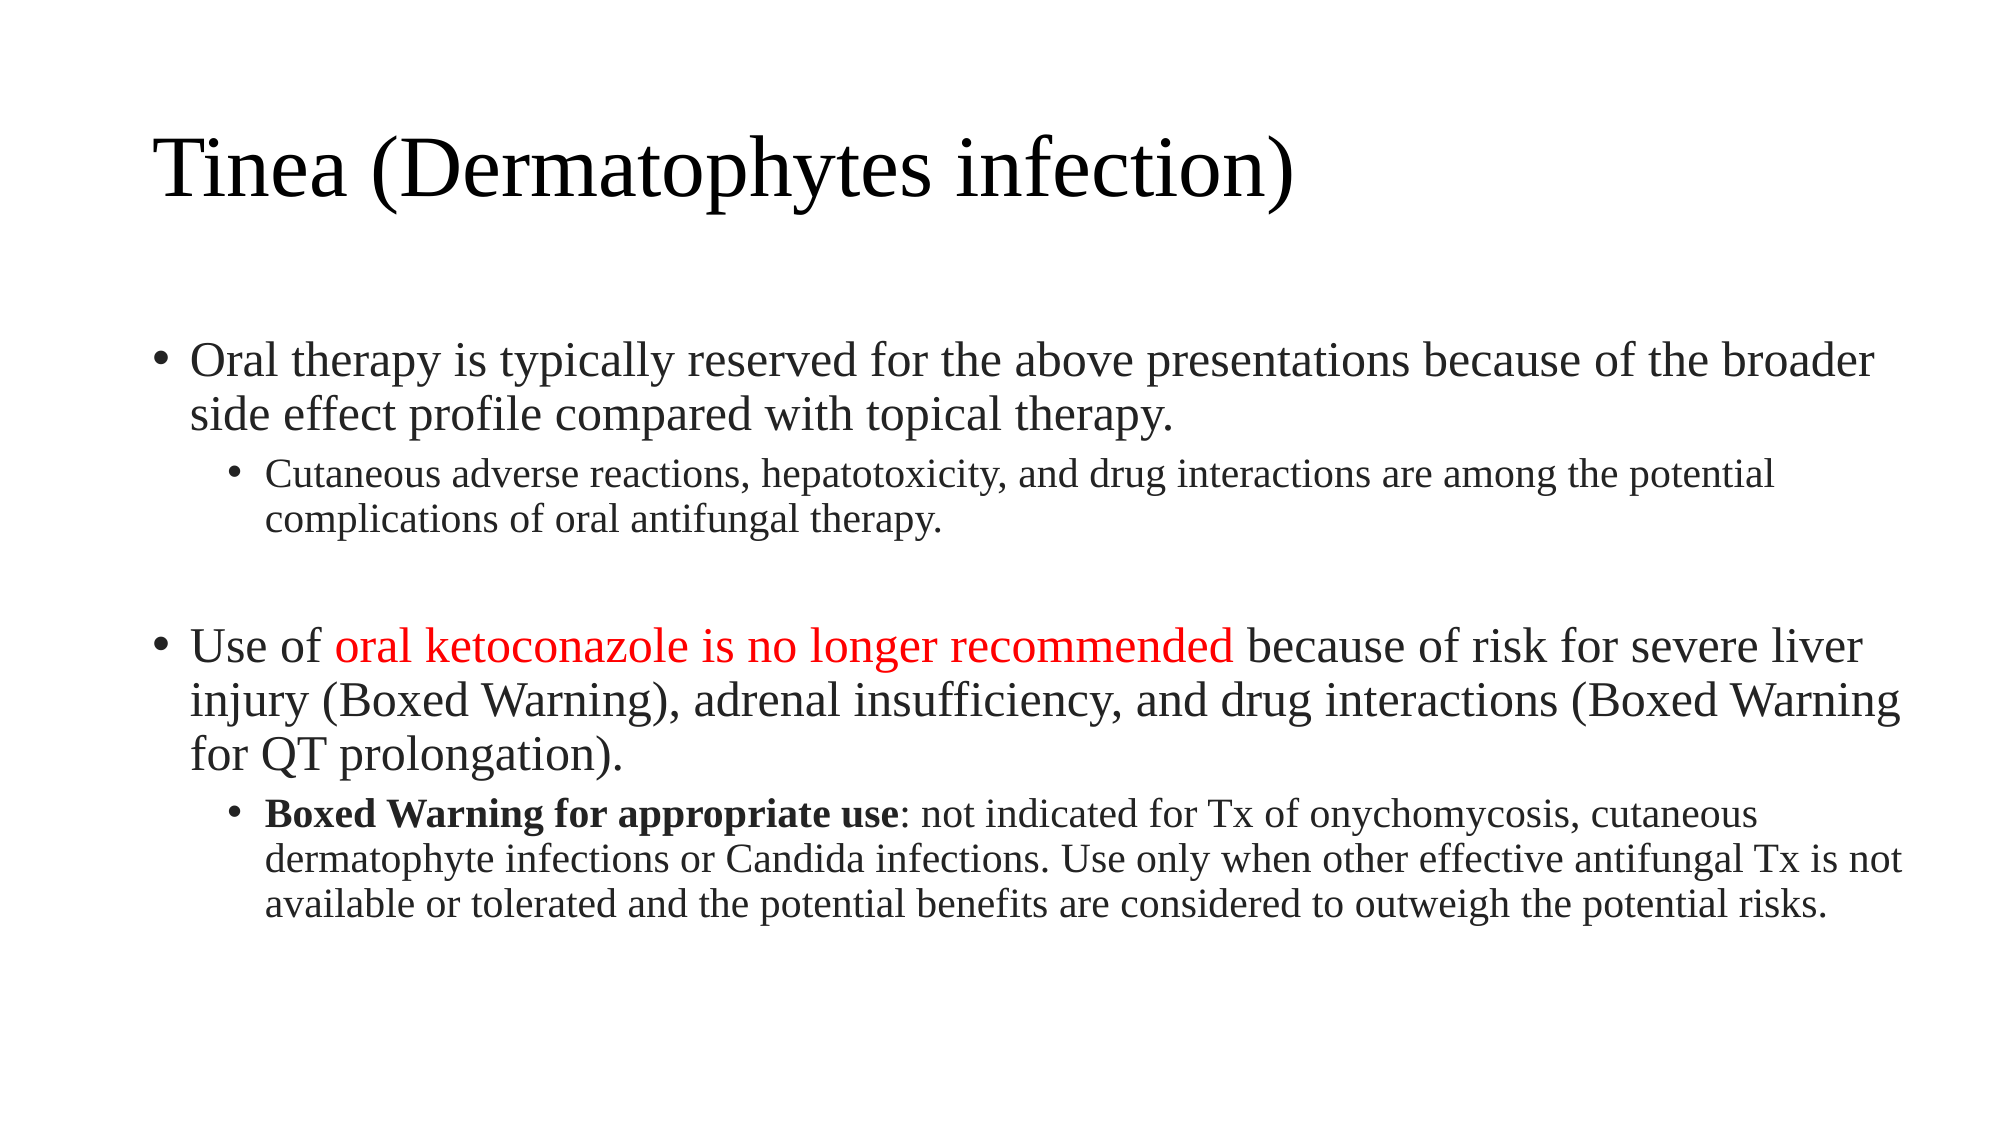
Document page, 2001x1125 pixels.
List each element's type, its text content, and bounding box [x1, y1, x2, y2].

list Oral therapy is typically reserved for the above presentations because of the broader side effect profile compared with topical therapy. Cutaneous adverse reactions, hepatotoxicity, and drug interactions are among the potential complications of oral antifungal therapy. Use of oral ketoconazole is no longer recommended because of risk for severe liver injury (Boxed Warning), adrenal insufficiency, and drug interactions (Boxed Warning for QT prolongation). Boxed Warning for appropriate use: not indicated for Tx of onychomycosis, cutaneous dermatophyte infections or Candida infections. Use only when other effective antifungal Tx is not available or tolerated and the potential benefits are considered to outweigh the potential risks. [137, 264, 1933, 1122]
title Tinea (Dermatophytes infection) [137, 59, 1863, 264]
